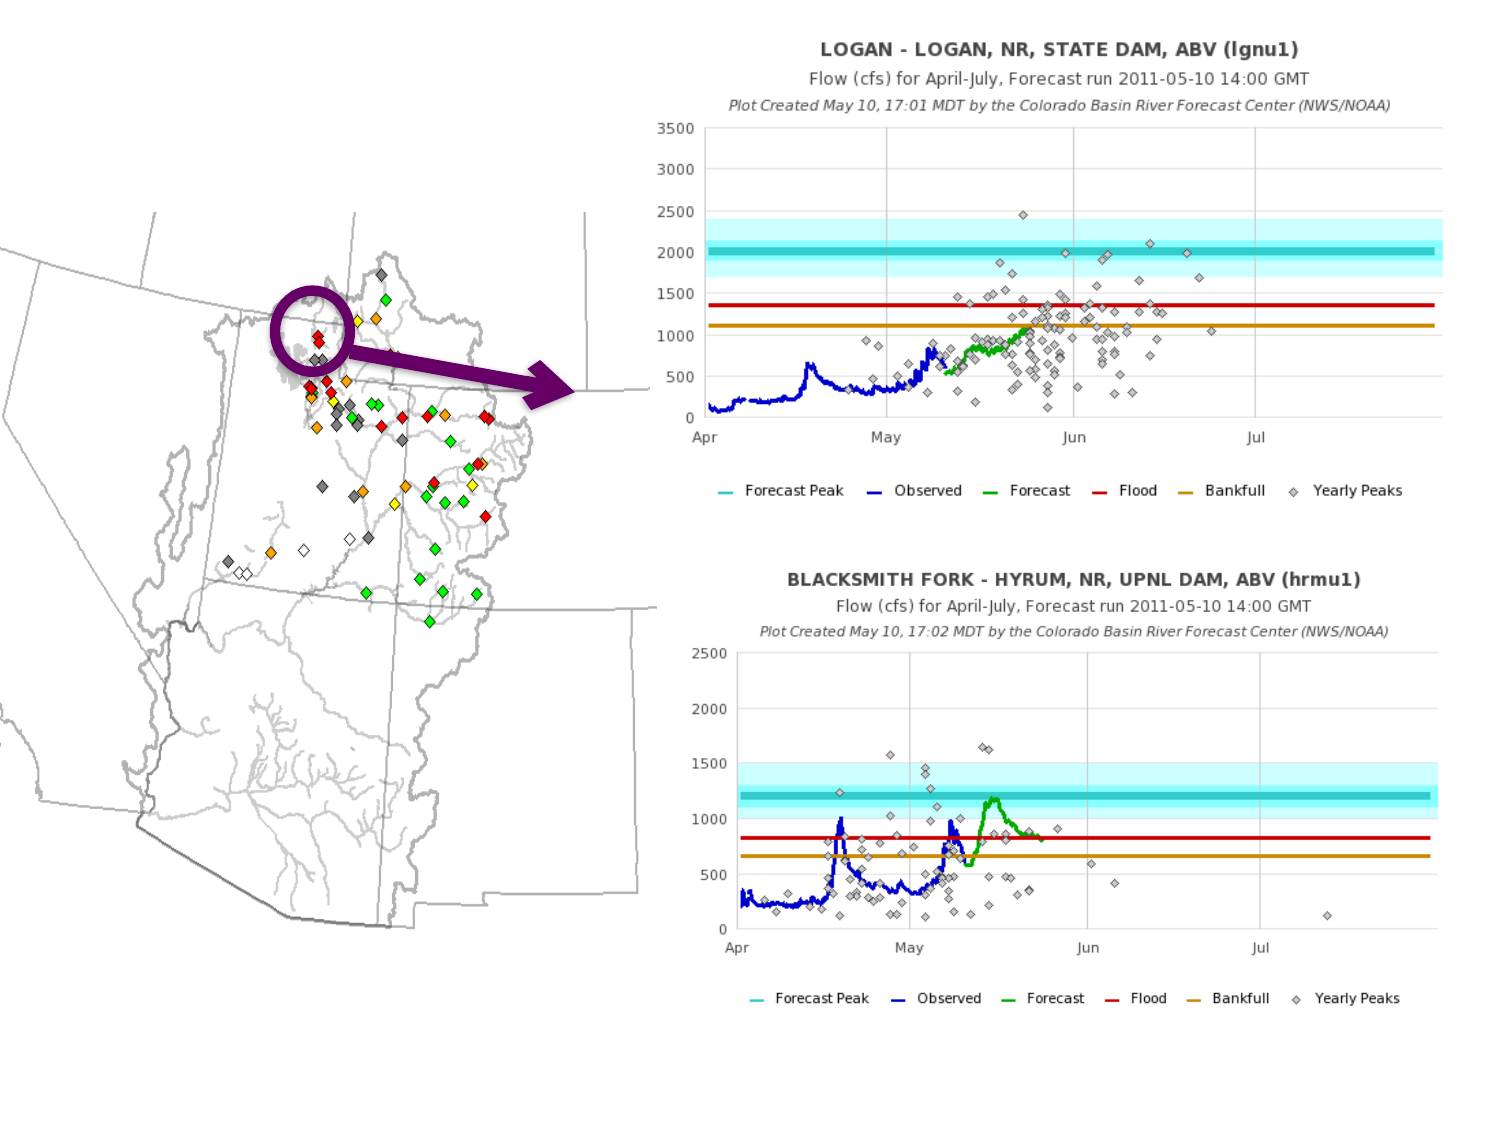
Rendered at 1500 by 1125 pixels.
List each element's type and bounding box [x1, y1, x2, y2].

picture [0, 32, 1469, 963]
text_box [349, 351, 576, 393]
picture [685, 564, 1463, 1051]
